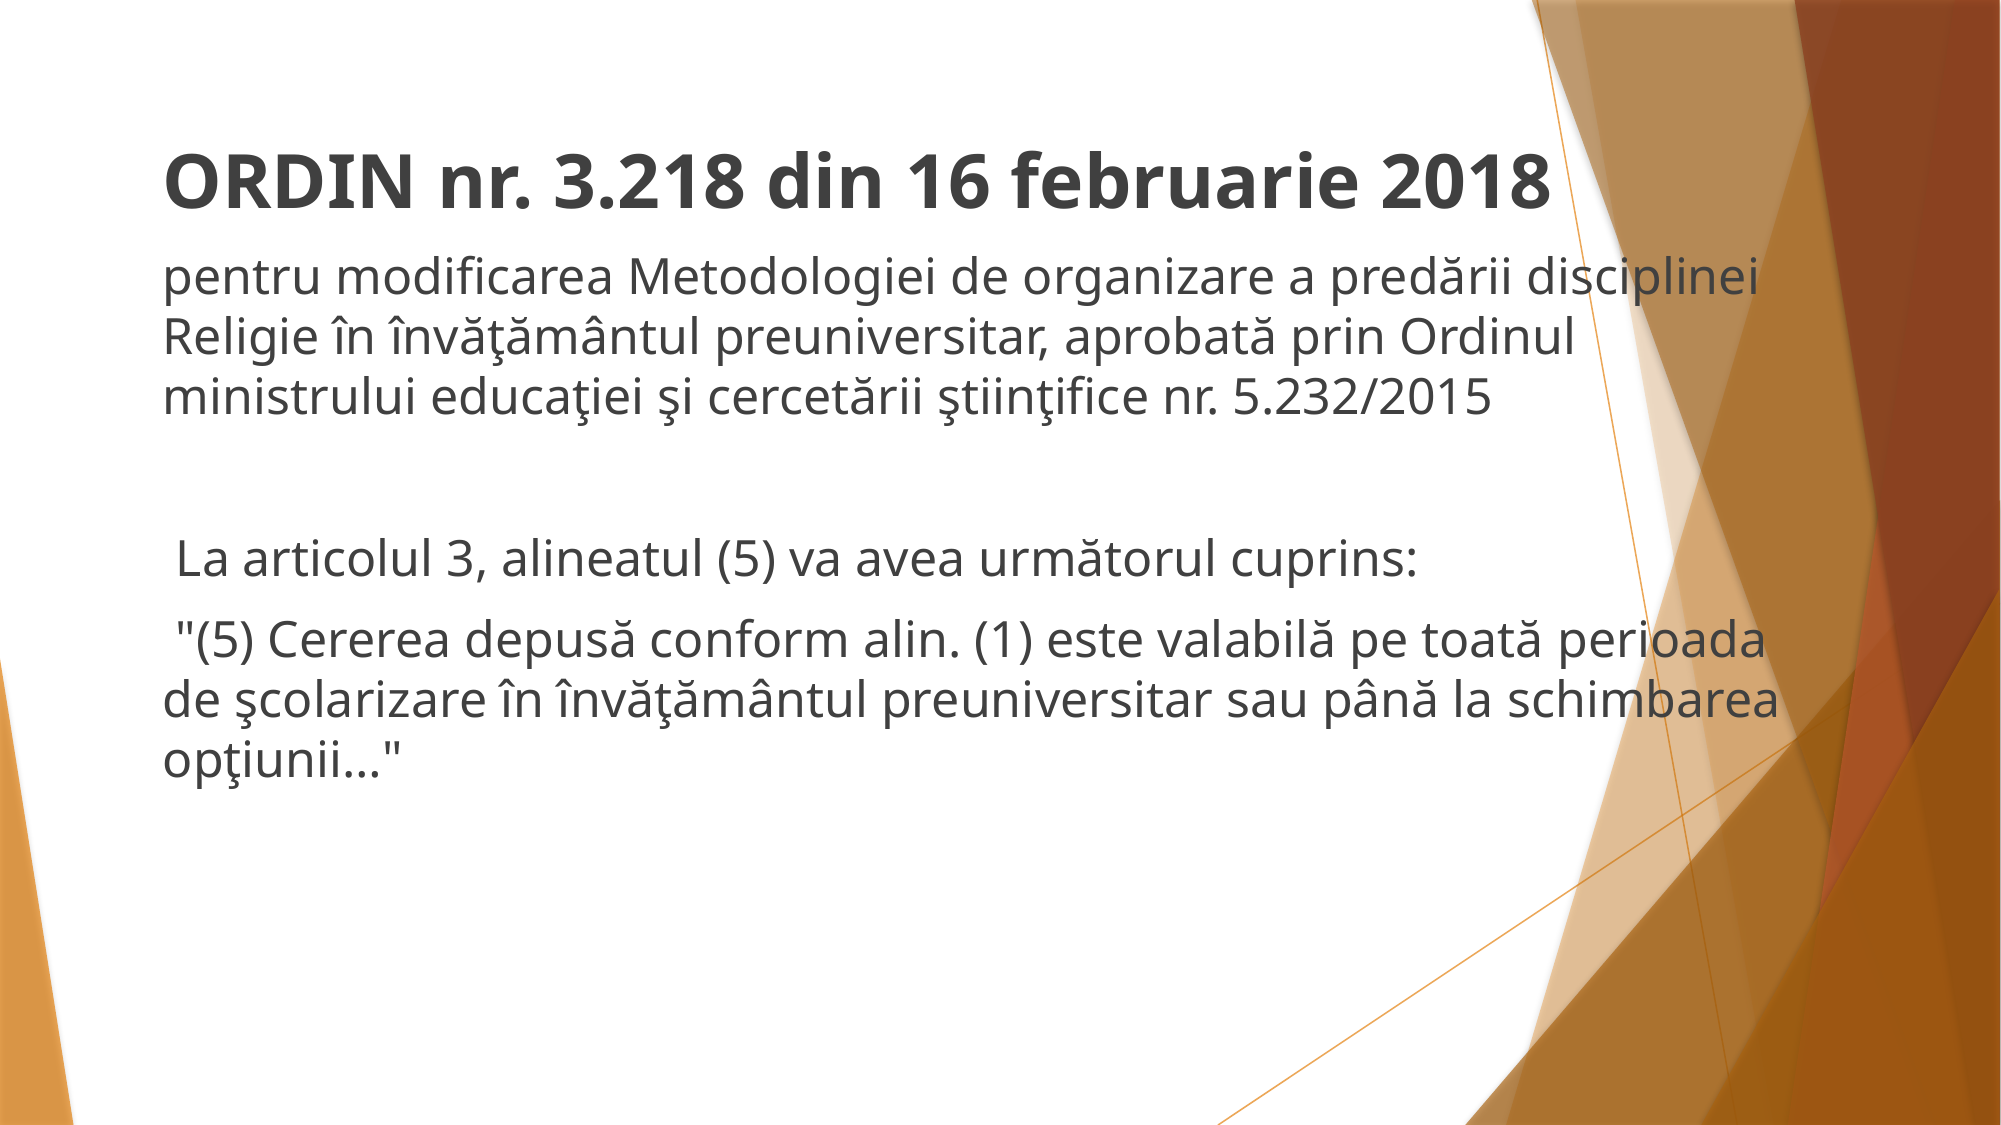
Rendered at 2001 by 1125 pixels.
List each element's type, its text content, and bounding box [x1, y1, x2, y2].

list ORDIN nr. 3.218 din 16 februarie 2018 pentru modificarea Metodologiei de organizare a predării disciplinei Religie în învăţământul preuniversitar, aprobată prin Ordinul ministrului educaţiei şi cercetării ştiinţifice nr. 5.232/2015 La articolul 3, alineatul (5) va avea următorul cuprins: "(5) Cererea depusă conform alin. (1) este valabilă pe toată perioada de şcolarizare în învăţământul preuniversitar sau până la schimbarea opţiunii…" [147, 126, 1847, 1027]
